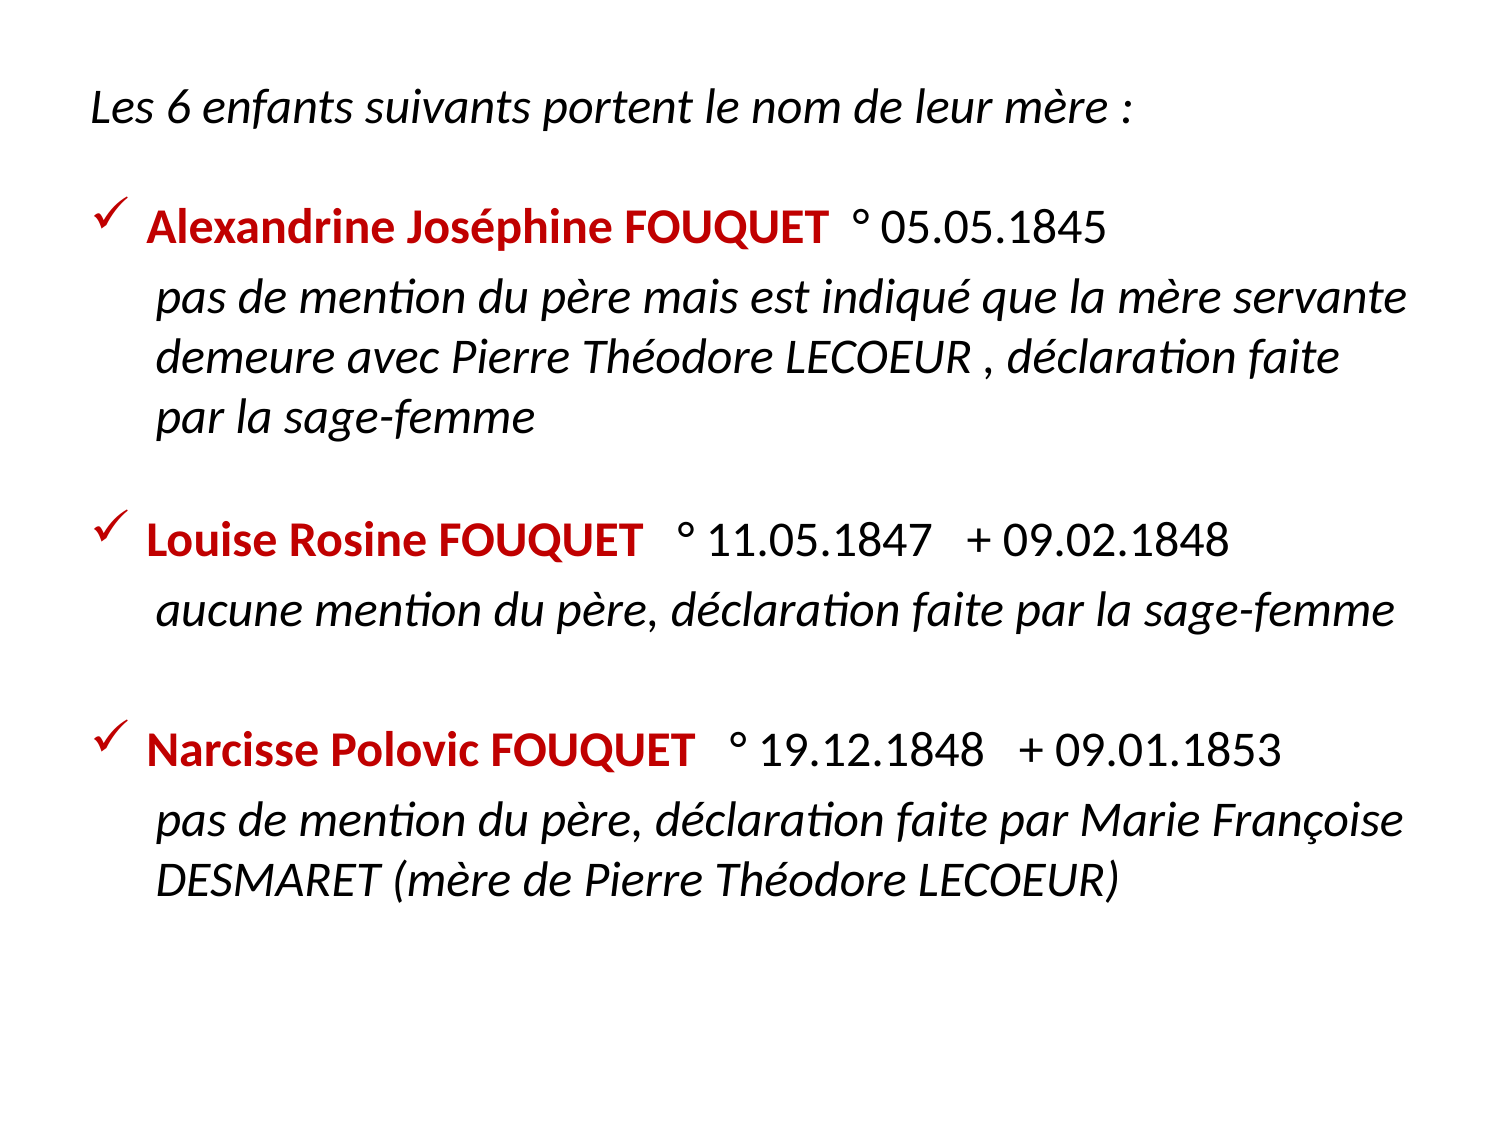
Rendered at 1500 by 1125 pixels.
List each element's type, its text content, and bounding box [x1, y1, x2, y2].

list Les 6 enfants suivants portent le nom de leur mère : Alexandrine Joséphine FOUQUET ° 05.05.1845 pas de mention du père mais est indiqué que la mère servante demeure avec Pierre Théodore LECOEUR , déclaration faite par la sage-femme Louise Rosine FOUQUET ° 11.05.1847 + 09.02.1848 aucune mention du père, déclaration faite par la sage-femme Narcisse Polovic FOUQUET ° 19.12.1848 + 09.01.1853 pas de mention du père, déclaration faite par Marie Françoise DESMARET (mère de Pierre Théodore LECOEUR) [75, 66, 1425, 1070]
